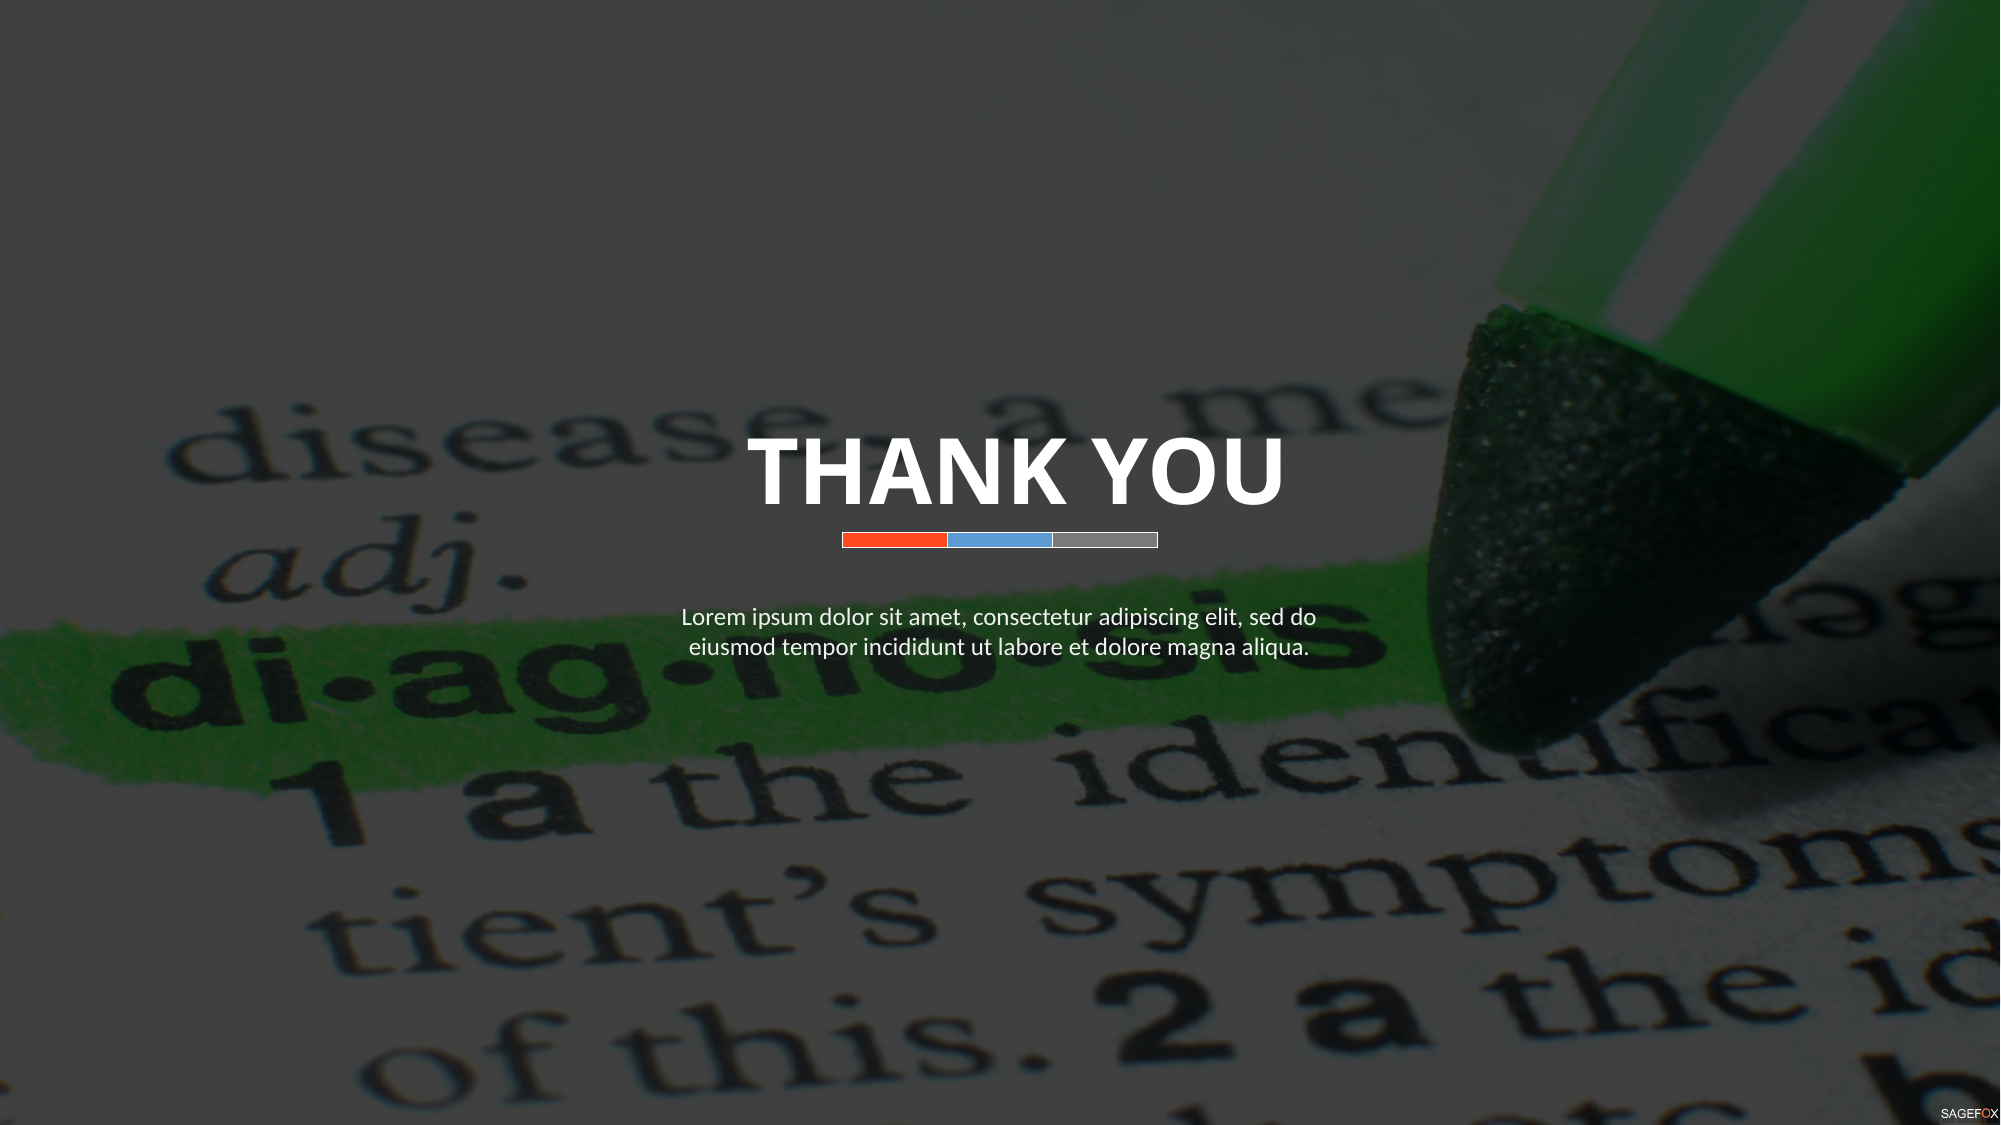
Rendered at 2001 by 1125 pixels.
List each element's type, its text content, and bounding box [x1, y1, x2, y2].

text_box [842, 532, 1158, 548]
text_box Lorem ipsum dolor sit amet, consectetur adipiscing elit, sed do eiusmod tempor incididunt ut labore et dolore magna aliqua. [660, 593, 1340, 668]
picture [0, 0, 2001, 1125]
text_box THANK YOU [565, 405, 1470, 531]
